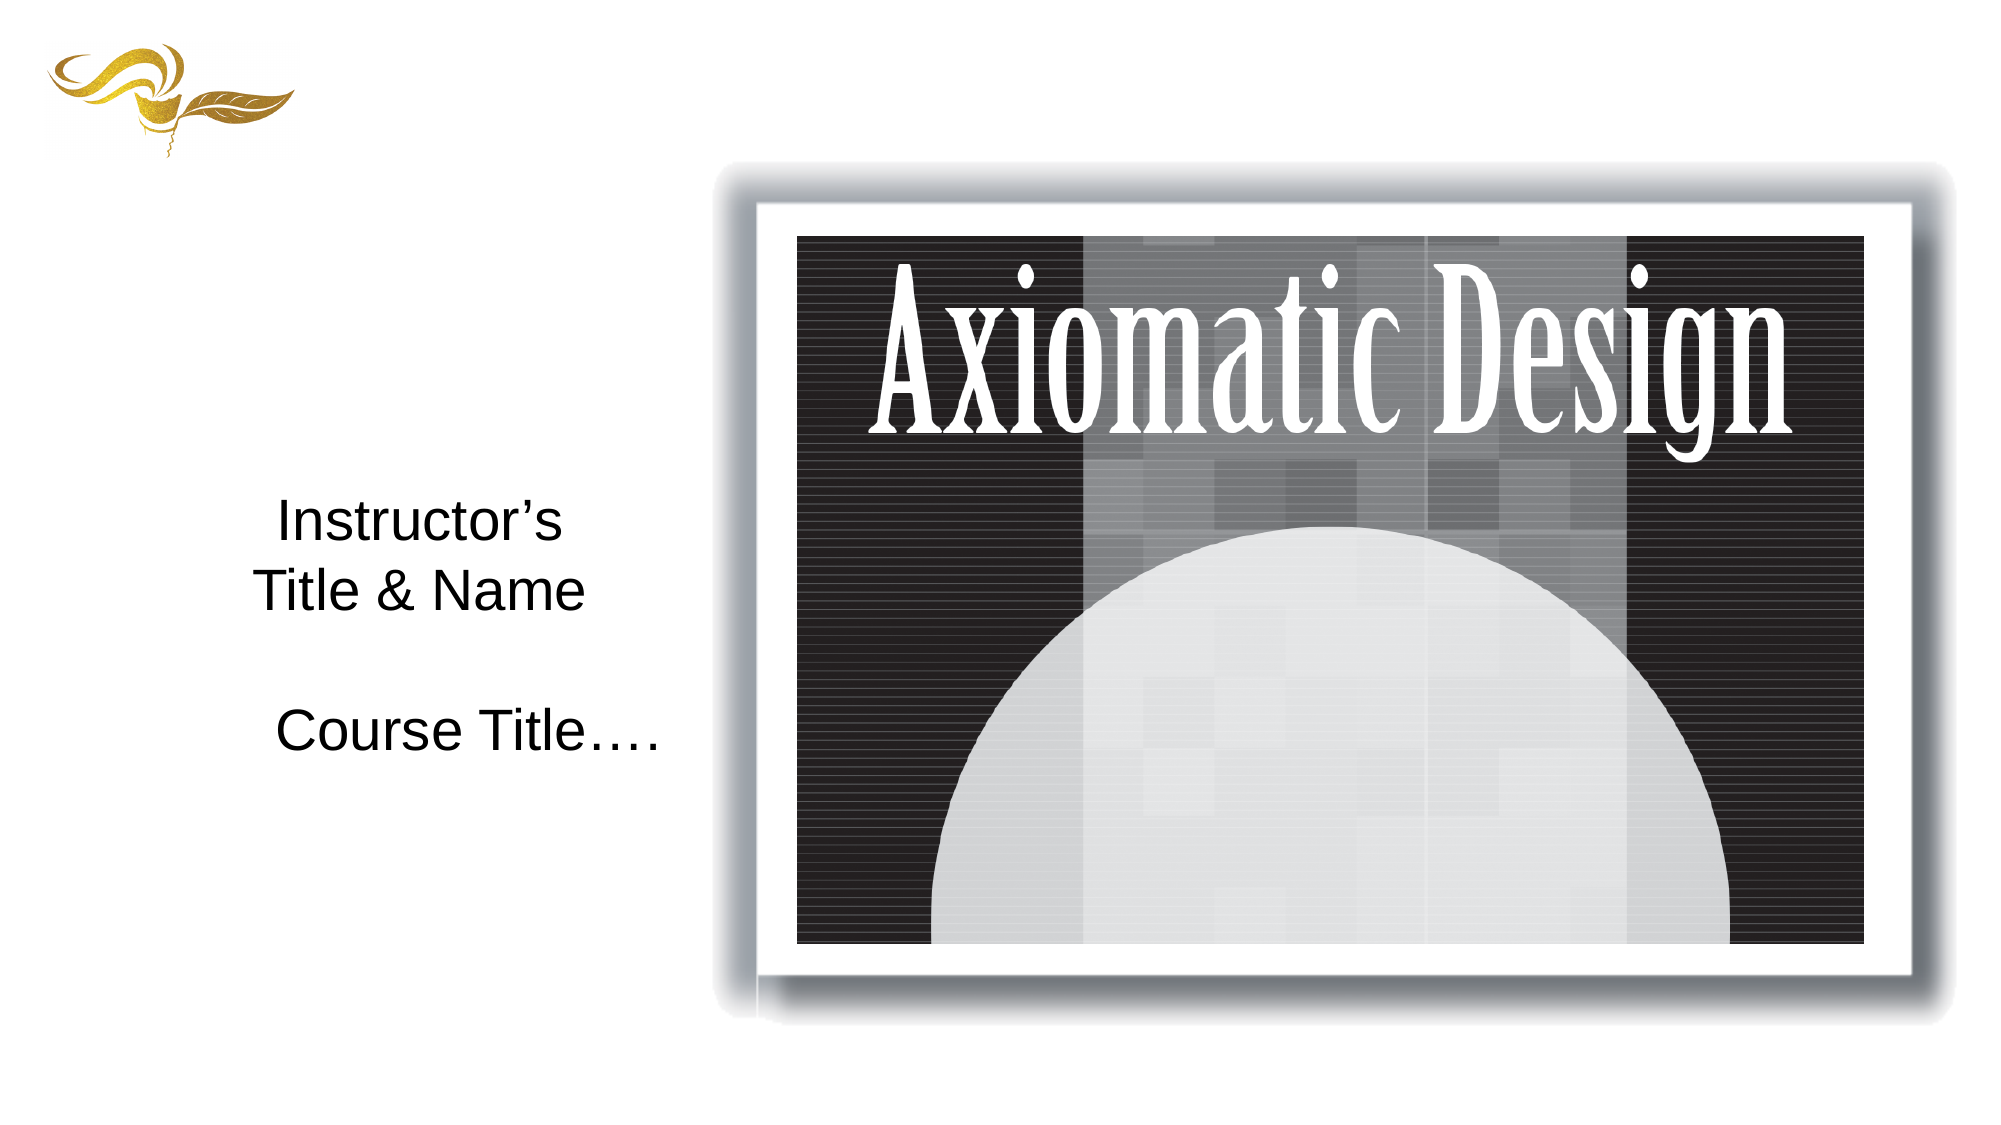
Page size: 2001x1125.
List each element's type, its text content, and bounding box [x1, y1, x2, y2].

text_box Instructor’s Title & Name Course Title…. [131, 474, 620, 770]
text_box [44, 41, 300, 161]
picture [620, 34, 2000, 1125]
